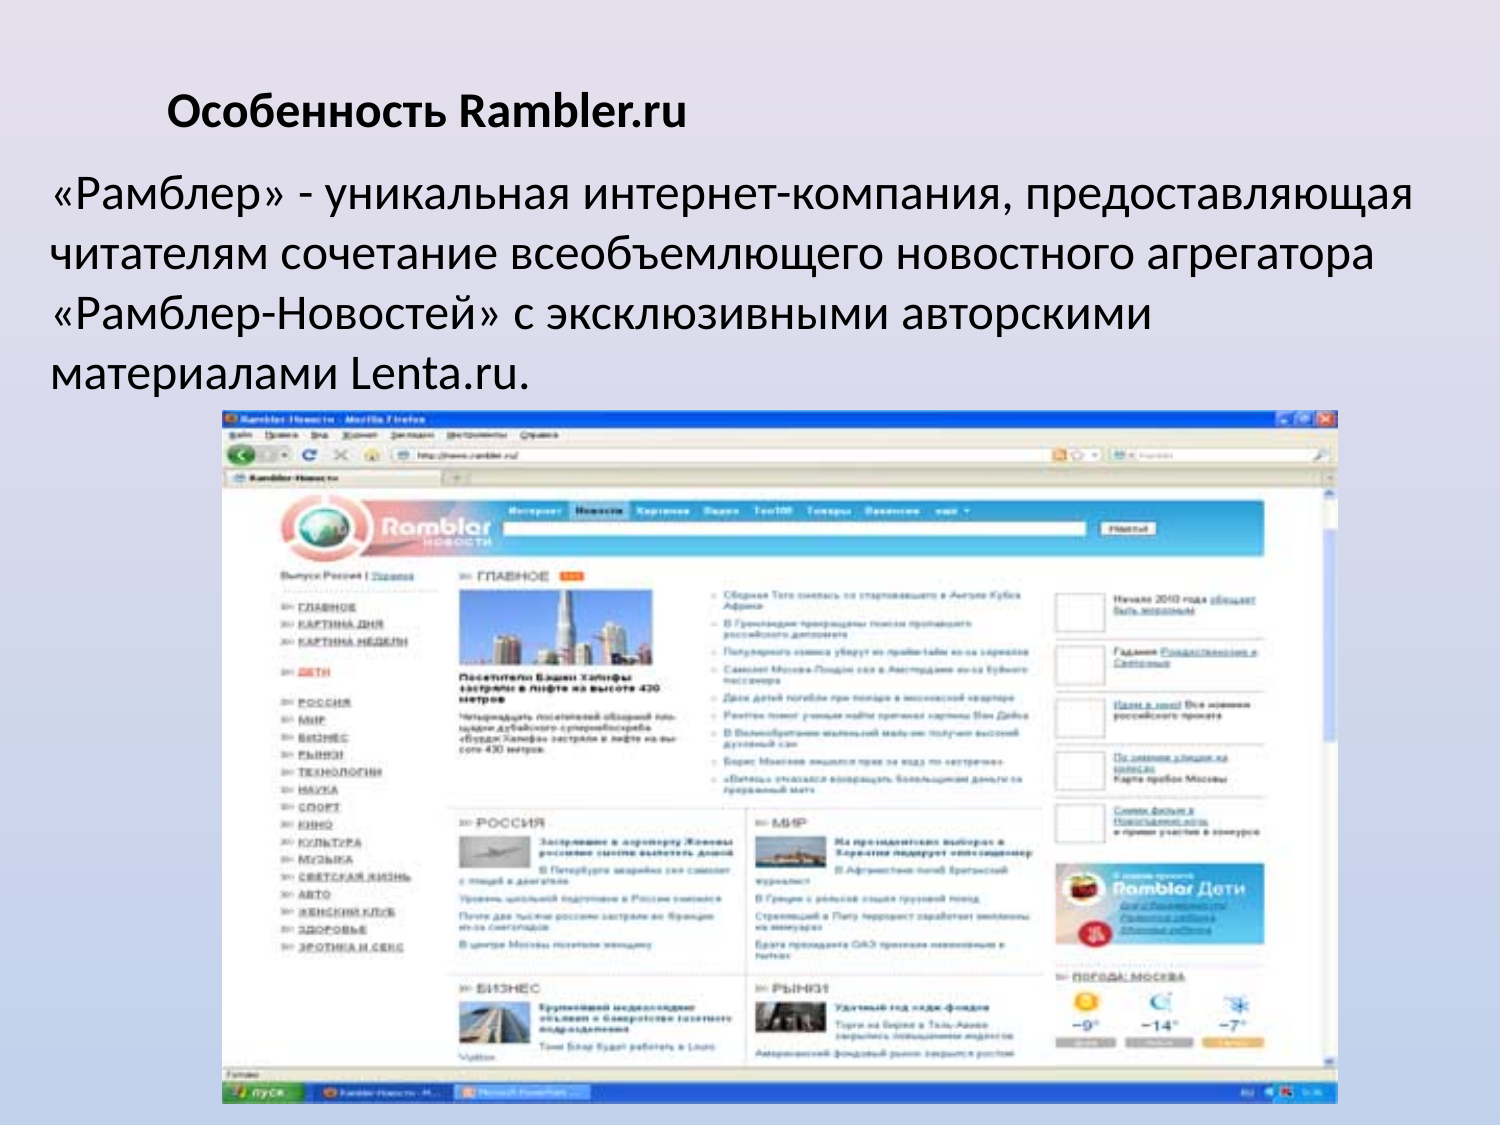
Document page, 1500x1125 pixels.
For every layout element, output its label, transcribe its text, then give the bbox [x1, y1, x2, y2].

text_box Особенность Rambler.ru [152, 70, 809, 145]
picture [222, 409, 1338, 1105]
text_box «Рамблер» - уникальная интернет-компания, предоставляющая читателям сочетание всеобъемлющего новостного агрегатора «Рамблер-Новостей» с эксклюзивными авторскими материалами Lenta.ru. [35, 152, 1465, 408]
